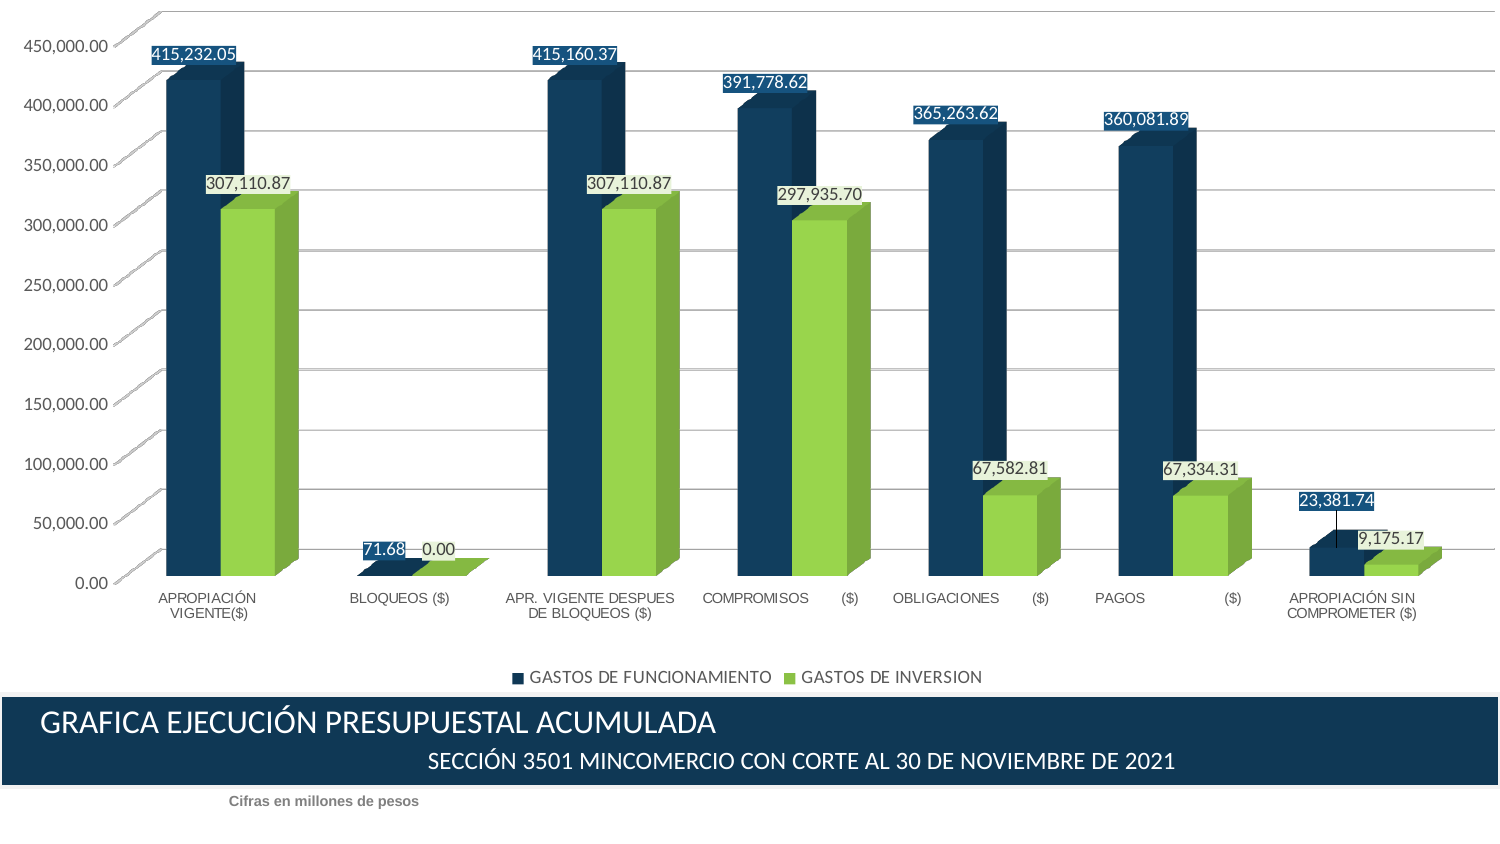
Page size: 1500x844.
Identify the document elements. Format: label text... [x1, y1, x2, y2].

text_box Cifras en millones de pesos [214, 787, 476, 818]
chart [0, 0, 1500, 695]
list GRAFICA EJECUCIÓN PRESUPUESTAL ACUMULADA SECCIÓN 3501 MINCOMERCIO CON CORTE AL 30 DE NOVIEMBRE DE 2021 [0, 695, 1500, 788]
